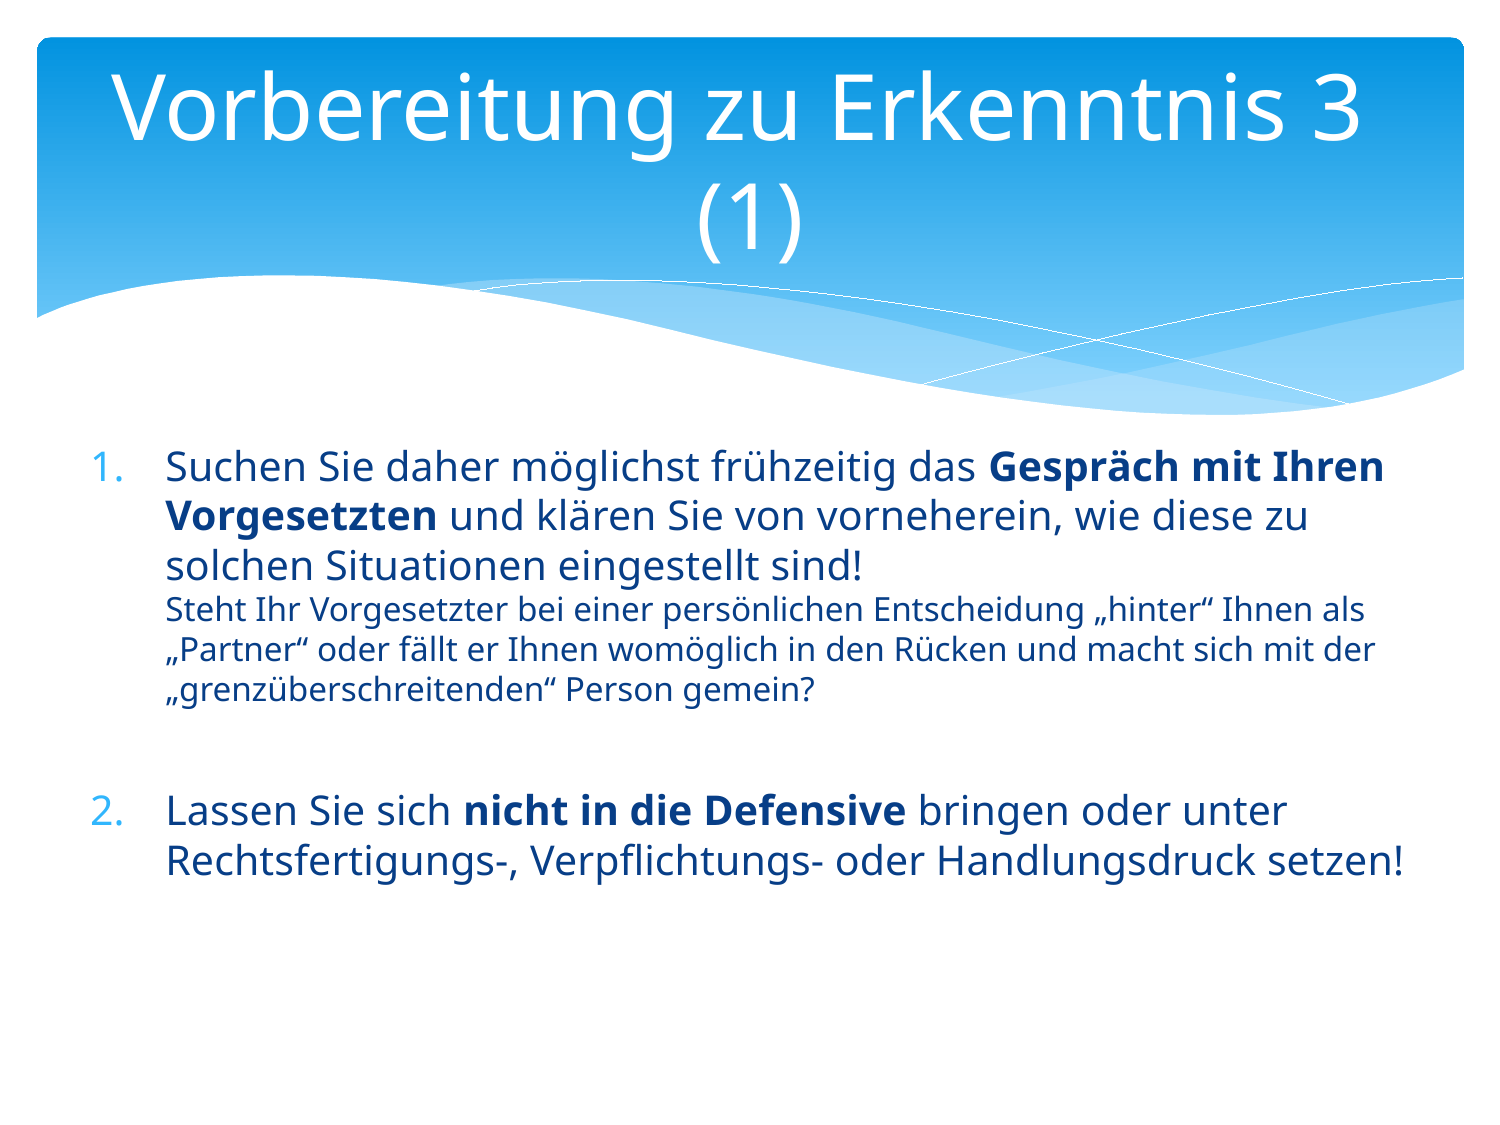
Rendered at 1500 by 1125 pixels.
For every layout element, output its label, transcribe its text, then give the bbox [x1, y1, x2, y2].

title Vorbereitung zu Erkenntnis 3 (1) [75, 55, 1425, 261]
list Suchen Sie daher möglichst frühzeitig das Gespräch mit Ihren Vorgesetzten und klären Sie von vorneherein, wie diese zu solchen Situationen eingestellt sind! Steht Ihr Vorgesetzter bei einer persönlichen Entscheidung „hinter“ Ihnen als „Partner“ oder fällt er Ihnen womöglich in den Rücken und macht sich mit der „grenzüberschreitenden“ Person gemein? Lassen Sie sich nicht in die Defensive bringen oder unter Rechtsfertigungs-, Verpflichtungs- oder Handlungsdruck setzen! [75, 432, 1424, 1005]
